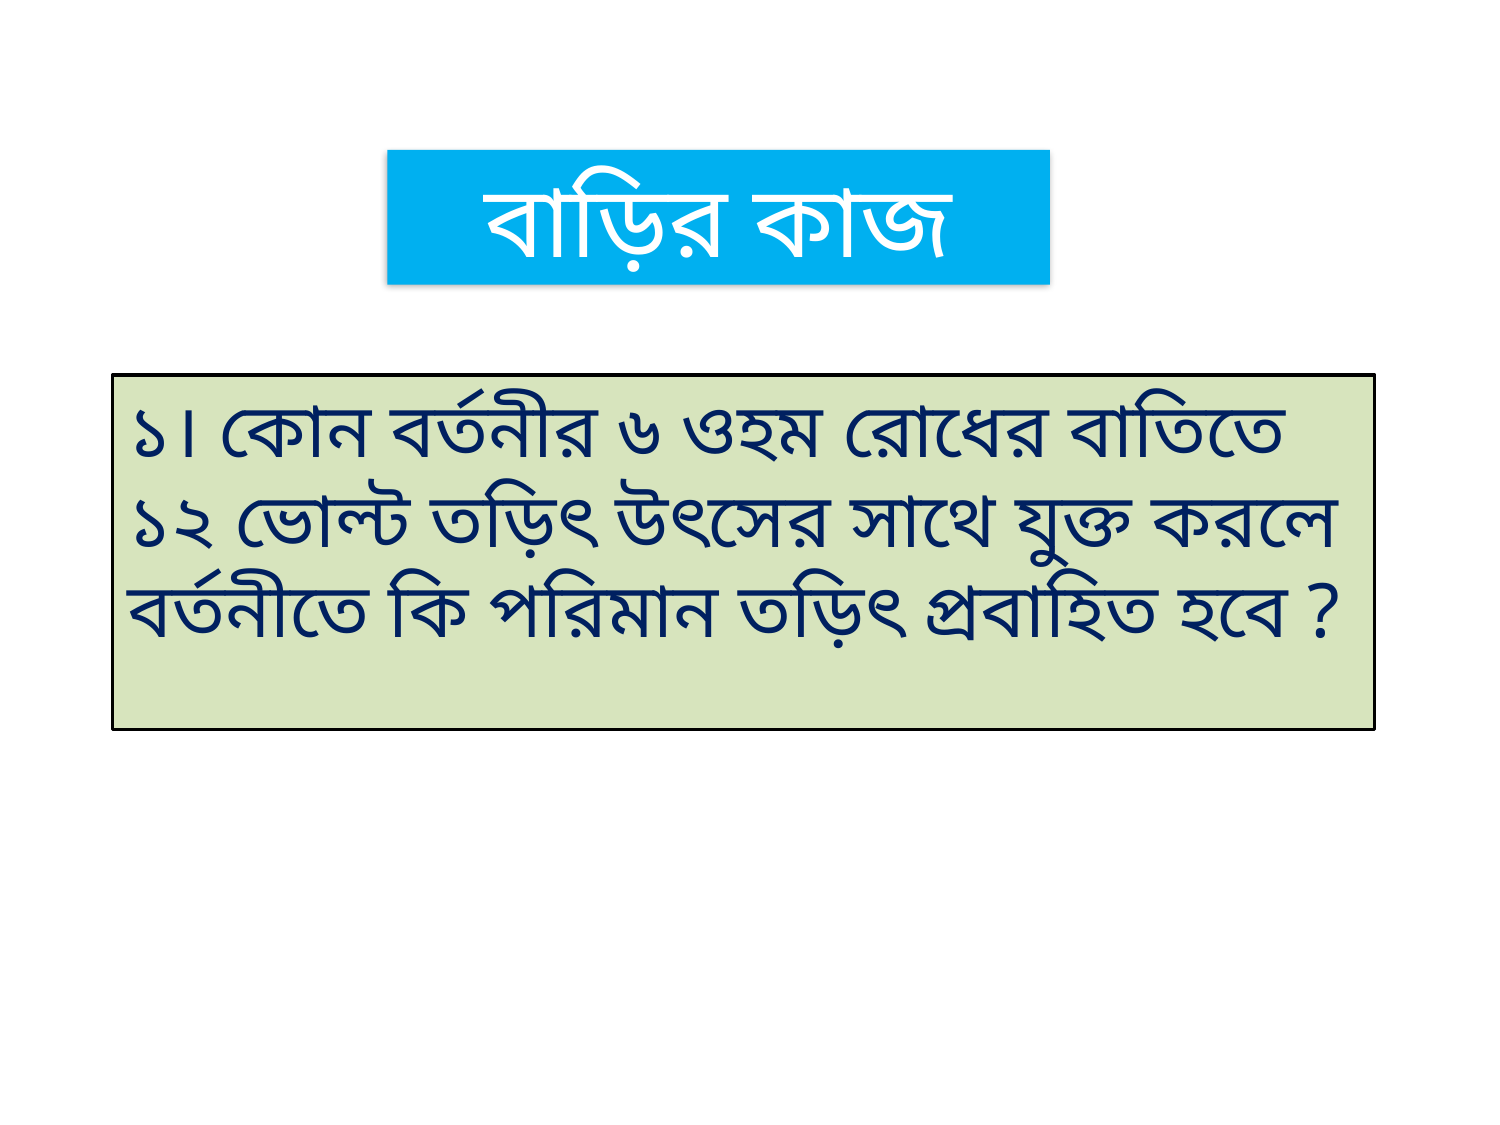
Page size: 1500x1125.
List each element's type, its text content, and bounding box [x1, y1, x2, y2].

text_box ১। কোন বর্তনীর ৬ ওহম রোধের বাতিতে ১২ ভোল্ট তড়িৎ উৎসের সাথে যুক্ত করলে বর্তনীতে কি পরিমান তড়িৎ প্রবাহিত হবে ? [112, 375, 1375, 730]
text_box বাড়ির কাজ [387, 149, 1050, 285]
